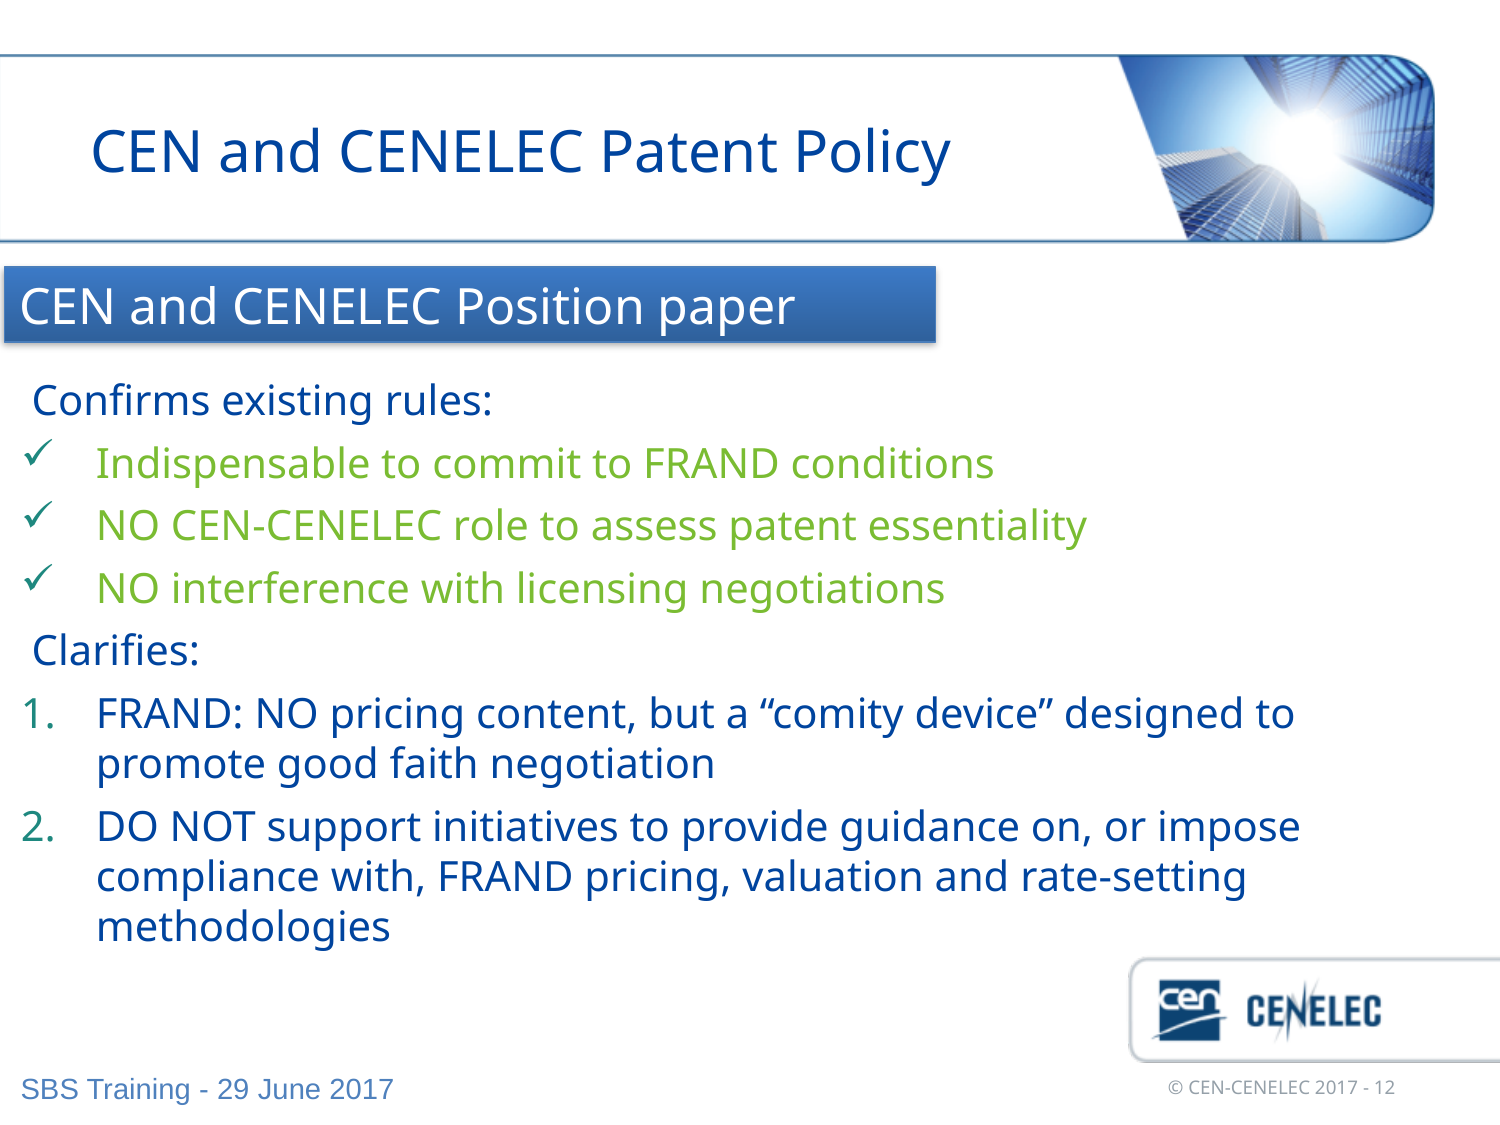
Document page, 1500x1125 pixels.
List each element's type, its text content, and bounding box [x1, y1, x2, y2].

text_box CEN and CENELEC Position paper [4, 266, 936, 343]
picture [1113, 940, 1500, 1074]
list Confirms existing rules: Indispensable to commit to FRAND conditions NO CEN-CENELEC role to assess patent essentiality NO interference with licensing negotiations Clarifies: FRAND: NO pricing content, but a “comity device” designed to promote good faith negotiation DO NOT support initiatives to provide guidance on, or impose compliance with, FRAND pricing, valuation and rate-setting methodologies [5, 366, 1459, 953]
picture [1117, 54, 1435, 244]
title CEN and CENELEC Patent Policy [75, 54, 1117, 244]
picture [0, 54, 75, 244]
